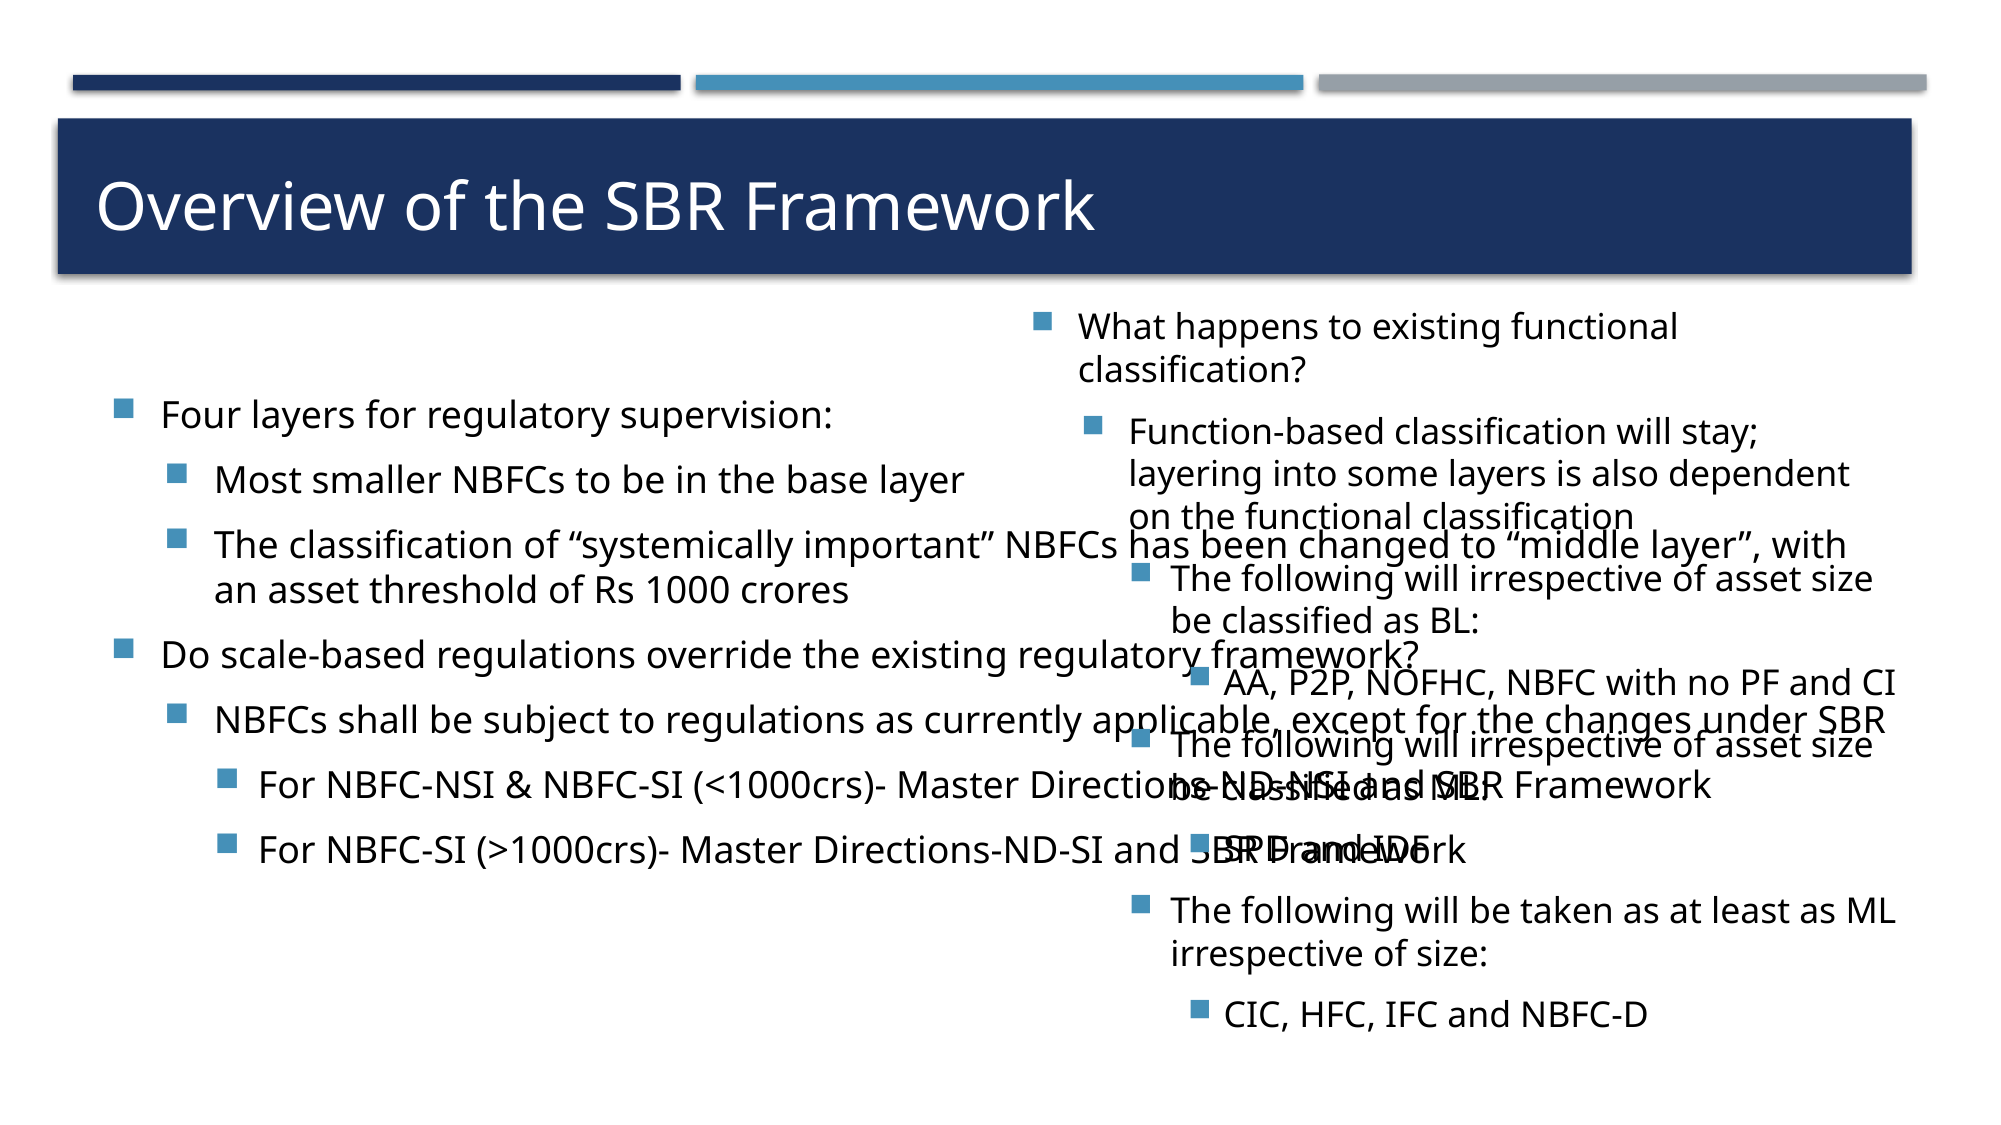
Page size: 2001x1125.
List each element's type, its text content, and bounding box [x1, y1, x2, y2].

list What happens to existing functional classification? Function-based classification will stay; layering into some layers is also dependent on the functional classification The following will irrespective of asset size be classified as BL: AA, P2P, NOFHC, NBFC with no PF and CI The following will irrespective of asset size be classified as ML: SPD and IDF The following will be taken as at least as ML irrespective of size: CIC, HFC, IFC and NBFC-D [1015, 296, 1914, 1053]
title Overview of the SBR Framework [80, 141, 1890, 252]
list Four layers for regulatory supervision: Most smaller NBFCs to be in the base layer The classification of “systemically important” NBFCs has been changed to “middle layer”, with an asset threshold of Rs 1000 crores Do scale-based regulations override the existing regulatory framework? NBFCs shall be subject to regulations as currently applicable, except for the changes under SBR For NBFC-NSI & NBFC-SI (<1000crs)- Master Directions-ND-NSI and SBR Framework For NBFC-SI (>1000crs)- Master Directions-ND-SI and SBR Framework [95, 383, 1015, 962]
